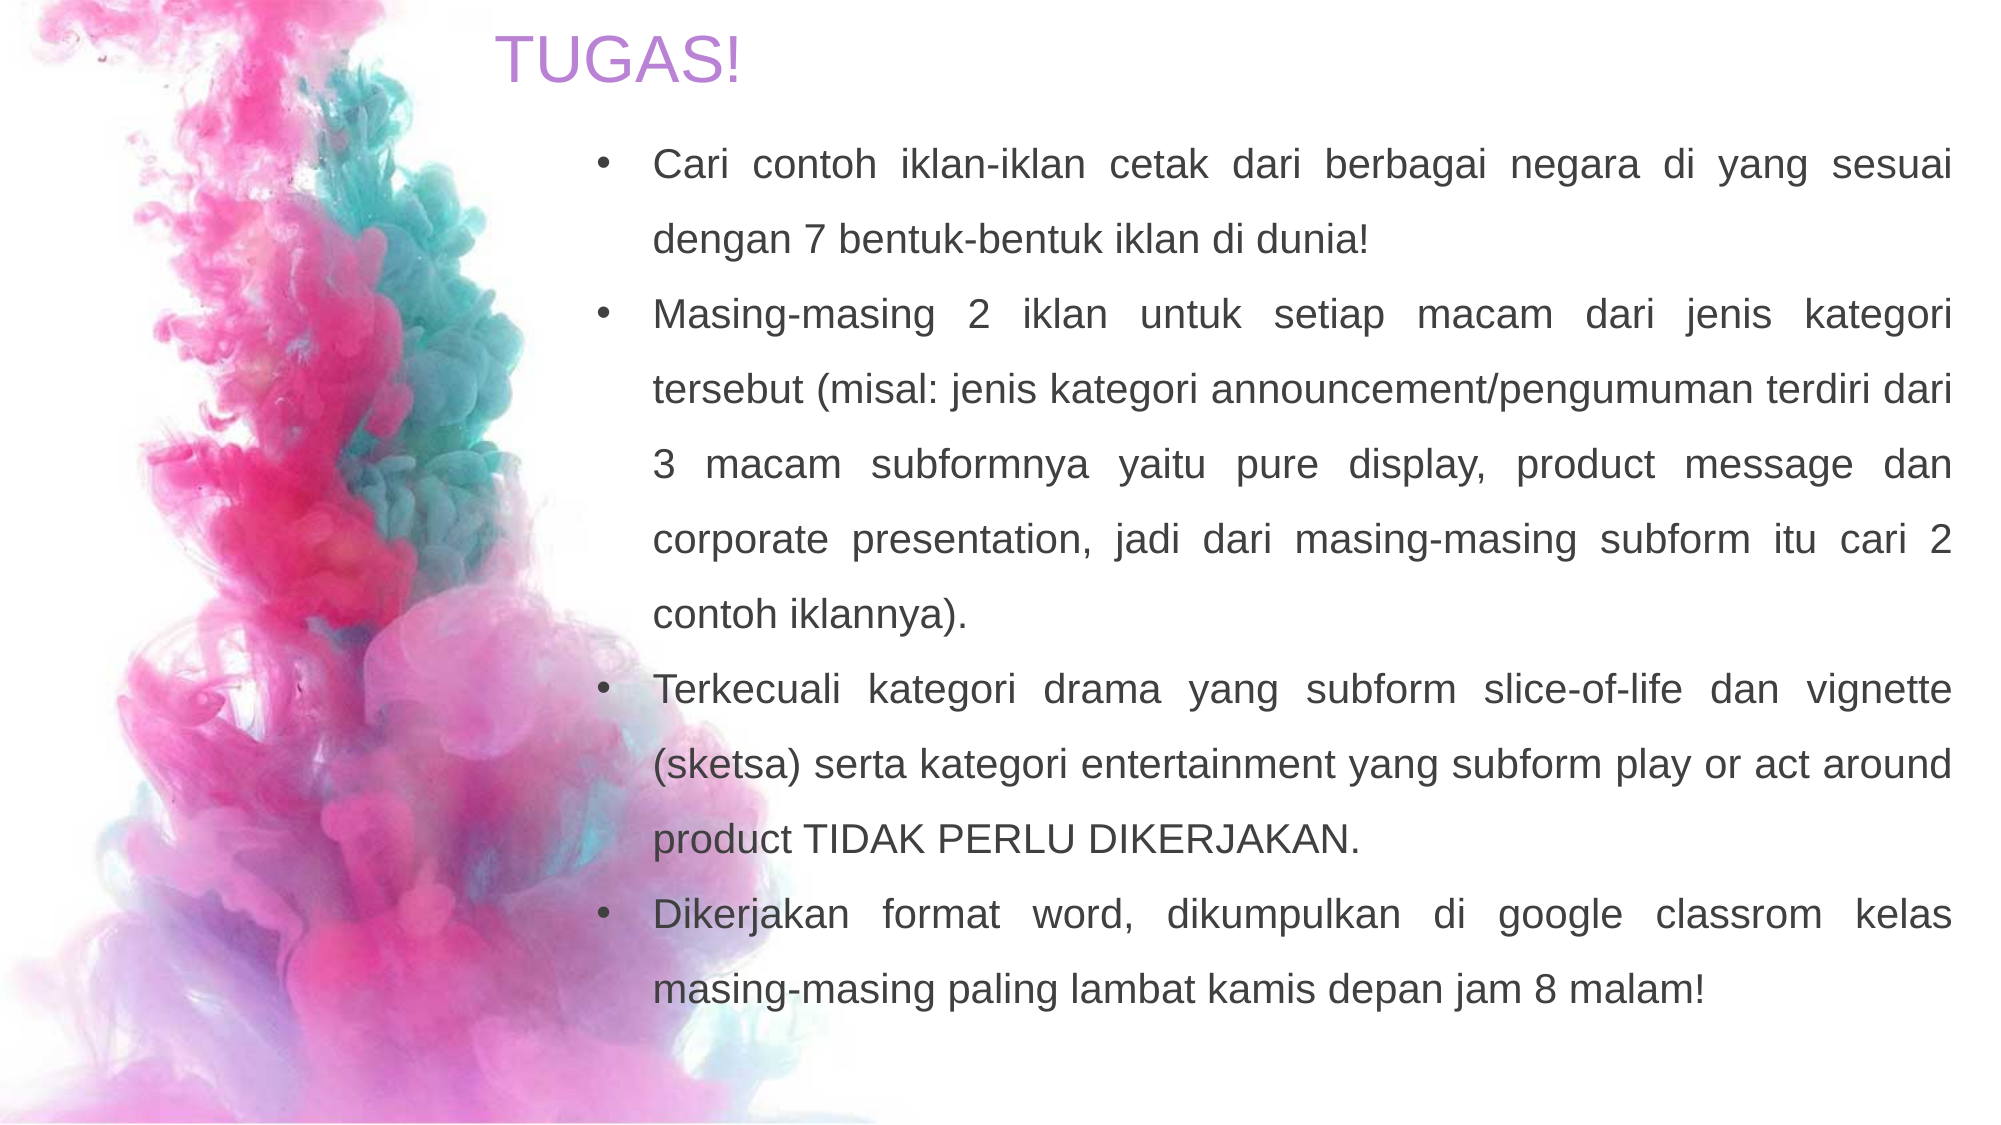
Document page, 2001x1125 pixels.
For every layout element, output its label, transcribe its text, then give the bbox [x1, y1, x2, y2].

text_box Cari contoh iklan-iklan cetak dari berbagai negara di yang sesuai dengan 7 bentuk-bentuk iklan di dunia! Masing-masing 2 iklan untuk setiap macam dari jenis kategori tersebut (misal: jenis kategori announcement/pengumuman terdiri dari 3 macam subformnya yaitu pure display, product message dan corporate presentation, jadi dari masing-masing subform itu cari 2 contoh iklannya). Terkecuali kategori drama yang subform slice-of-life dan vignette (sketsa) serta kategori entertainment yang subform play or act around product TIDAK PERLU DIKERJAKAN. Dikerjakan format word, dikumpulkan di google classrom kelas masing-masing paling lambat kamis depan jam 8 malam! [581, 104, 1969, 1125]
text_box TUGAS! [480, 7, 1338, 103]
picture [0, 0, 2001, 1125]
